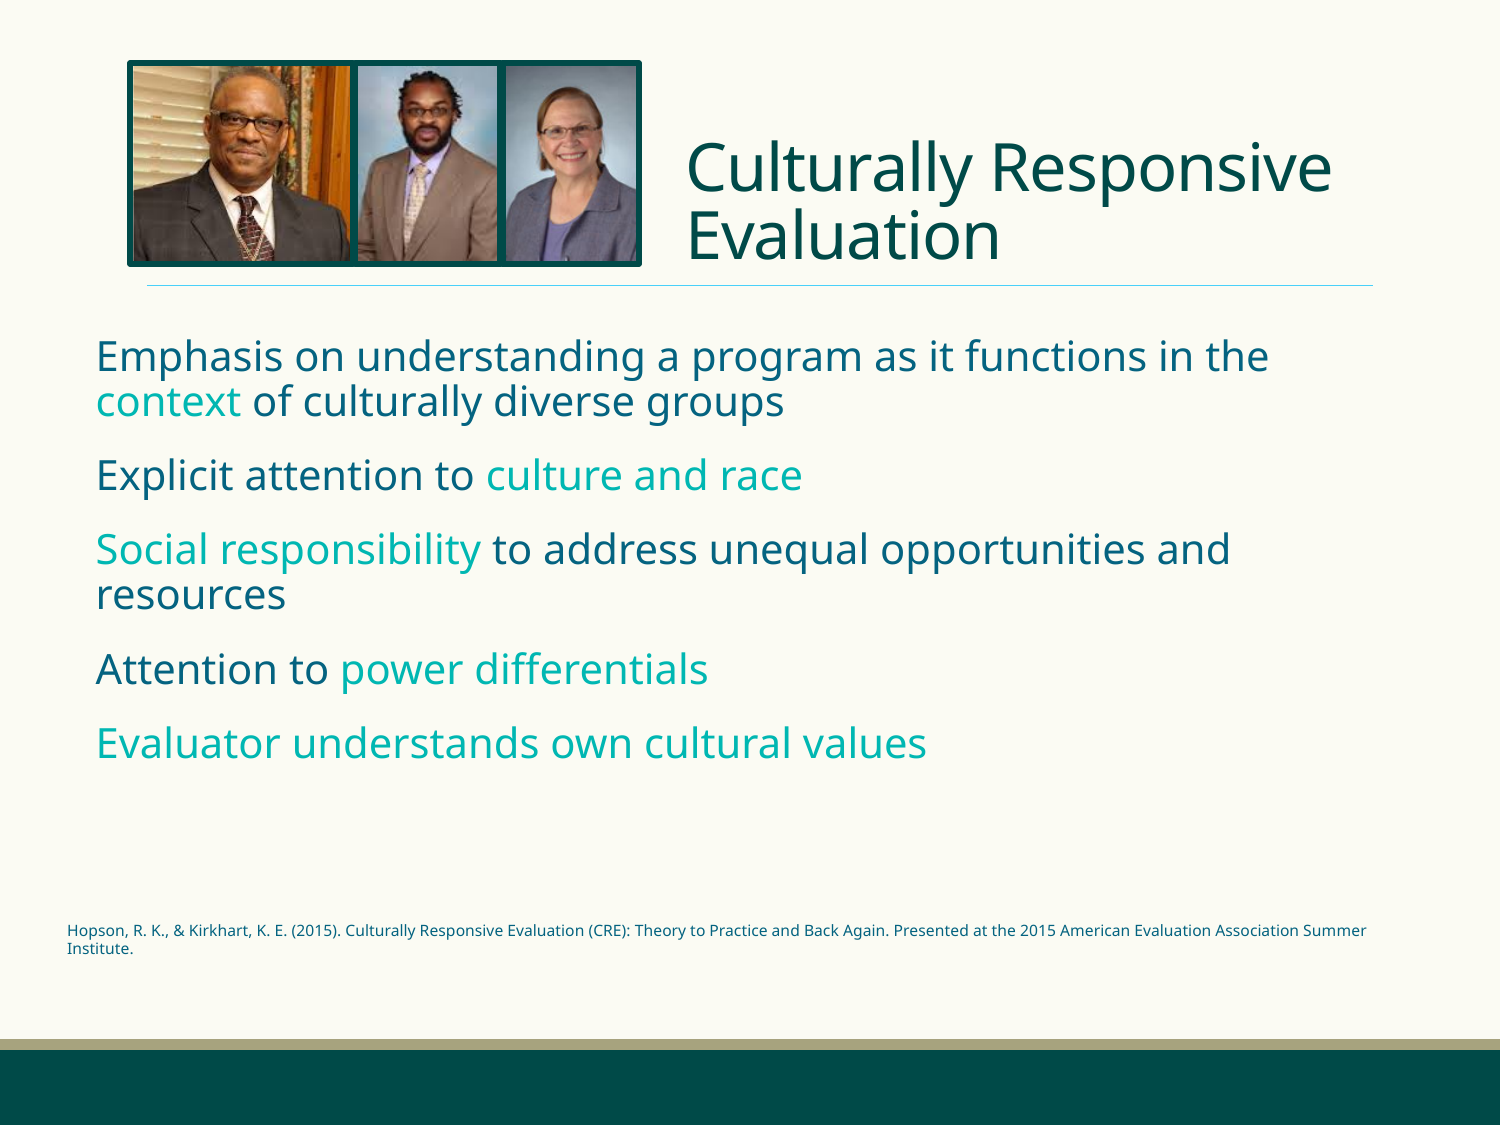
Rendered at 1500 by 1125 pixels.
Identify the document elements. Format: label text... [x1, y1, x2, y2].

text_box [132, 65, 637, 262]
list Emphasis on understanding a program as it functions in the context of culturally diverse groups Explicit attention to culture and race Social responsibility to address unequal opportunities and resources Attention to power differentials Evaluator understands own cultural values [80, 327, 1397, 816]
text_box Hopson, R. K., & Kirkhart, K. E. (2015). Culturally Responsive Evaluation (CRE): Theory to Practice and Back Again. Presented at the 2015 American Evaluation Association Summer Institute. [52, 913, 1431, 966]
title Culturally Responsive Evaluation [670, 66, 1397, 281]
